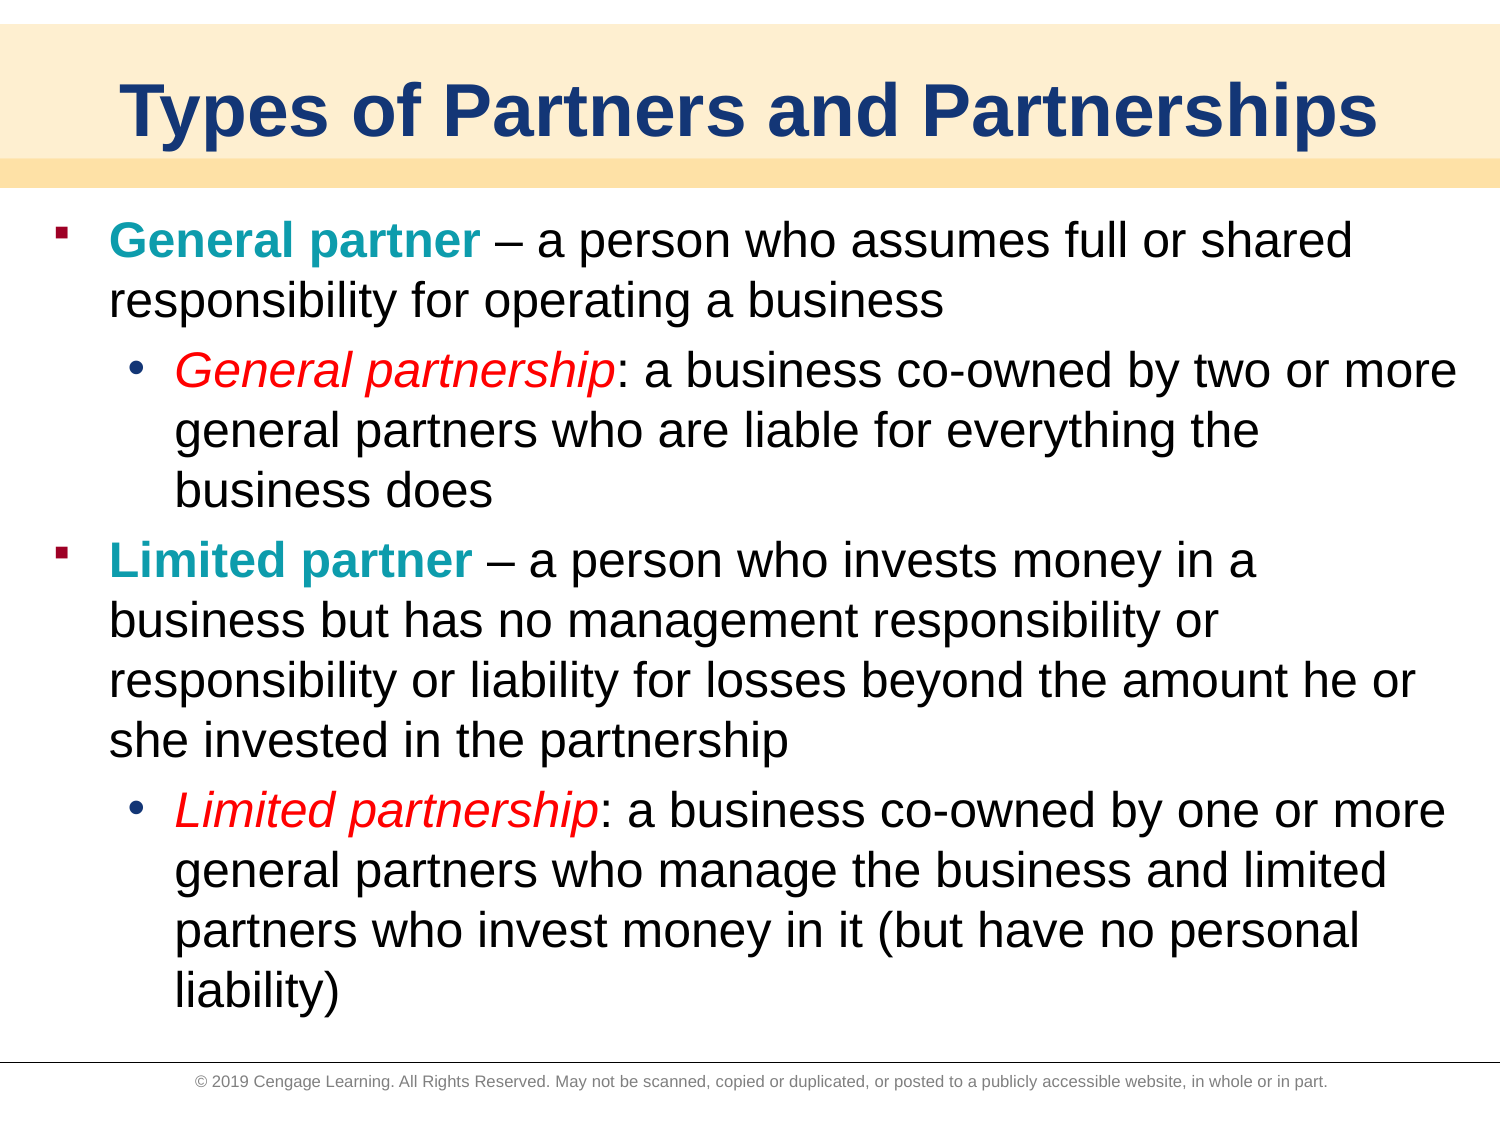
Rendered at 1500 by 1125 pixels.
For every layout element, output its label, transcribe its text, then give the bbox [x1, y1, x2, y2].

list General partner – a person who assumes full or shared responsibility for operating a business General partnership: a business co-owned by two or more general partners who are liable for everything the business does Limited partner – a person who invests money in a business but has no management responsibility or responsibility or liability for losses beyond the amount he or she invested in the partnership Limited partnership: a business co-owned by one or more general partners who manage the business and limited partners who invest money in it (but have no personal liability) [37, 199, 1476, 1051]
title Types of Partners and Partnerships [74, 24, 1426, 188]
